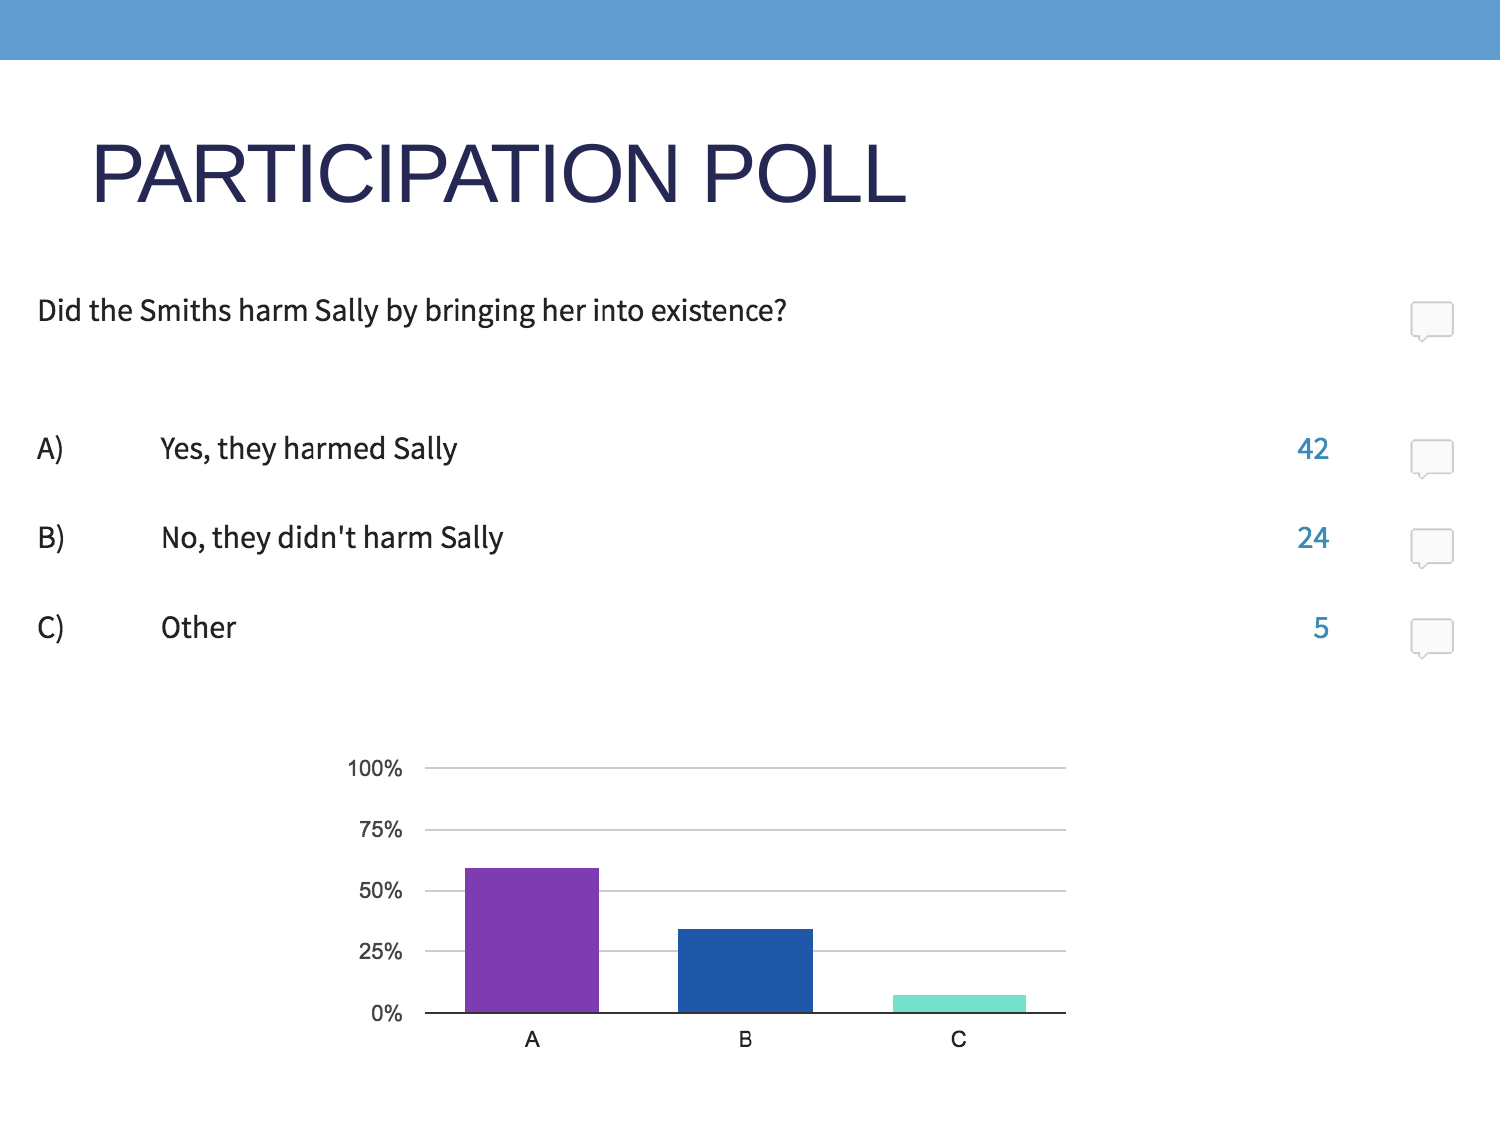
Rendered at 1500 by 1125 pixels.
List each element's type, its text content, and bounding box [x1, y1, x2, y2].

title PARTICIPATION POLL [75, 87, 1425, 250]
picture [20, 275, 1480, 1067]
